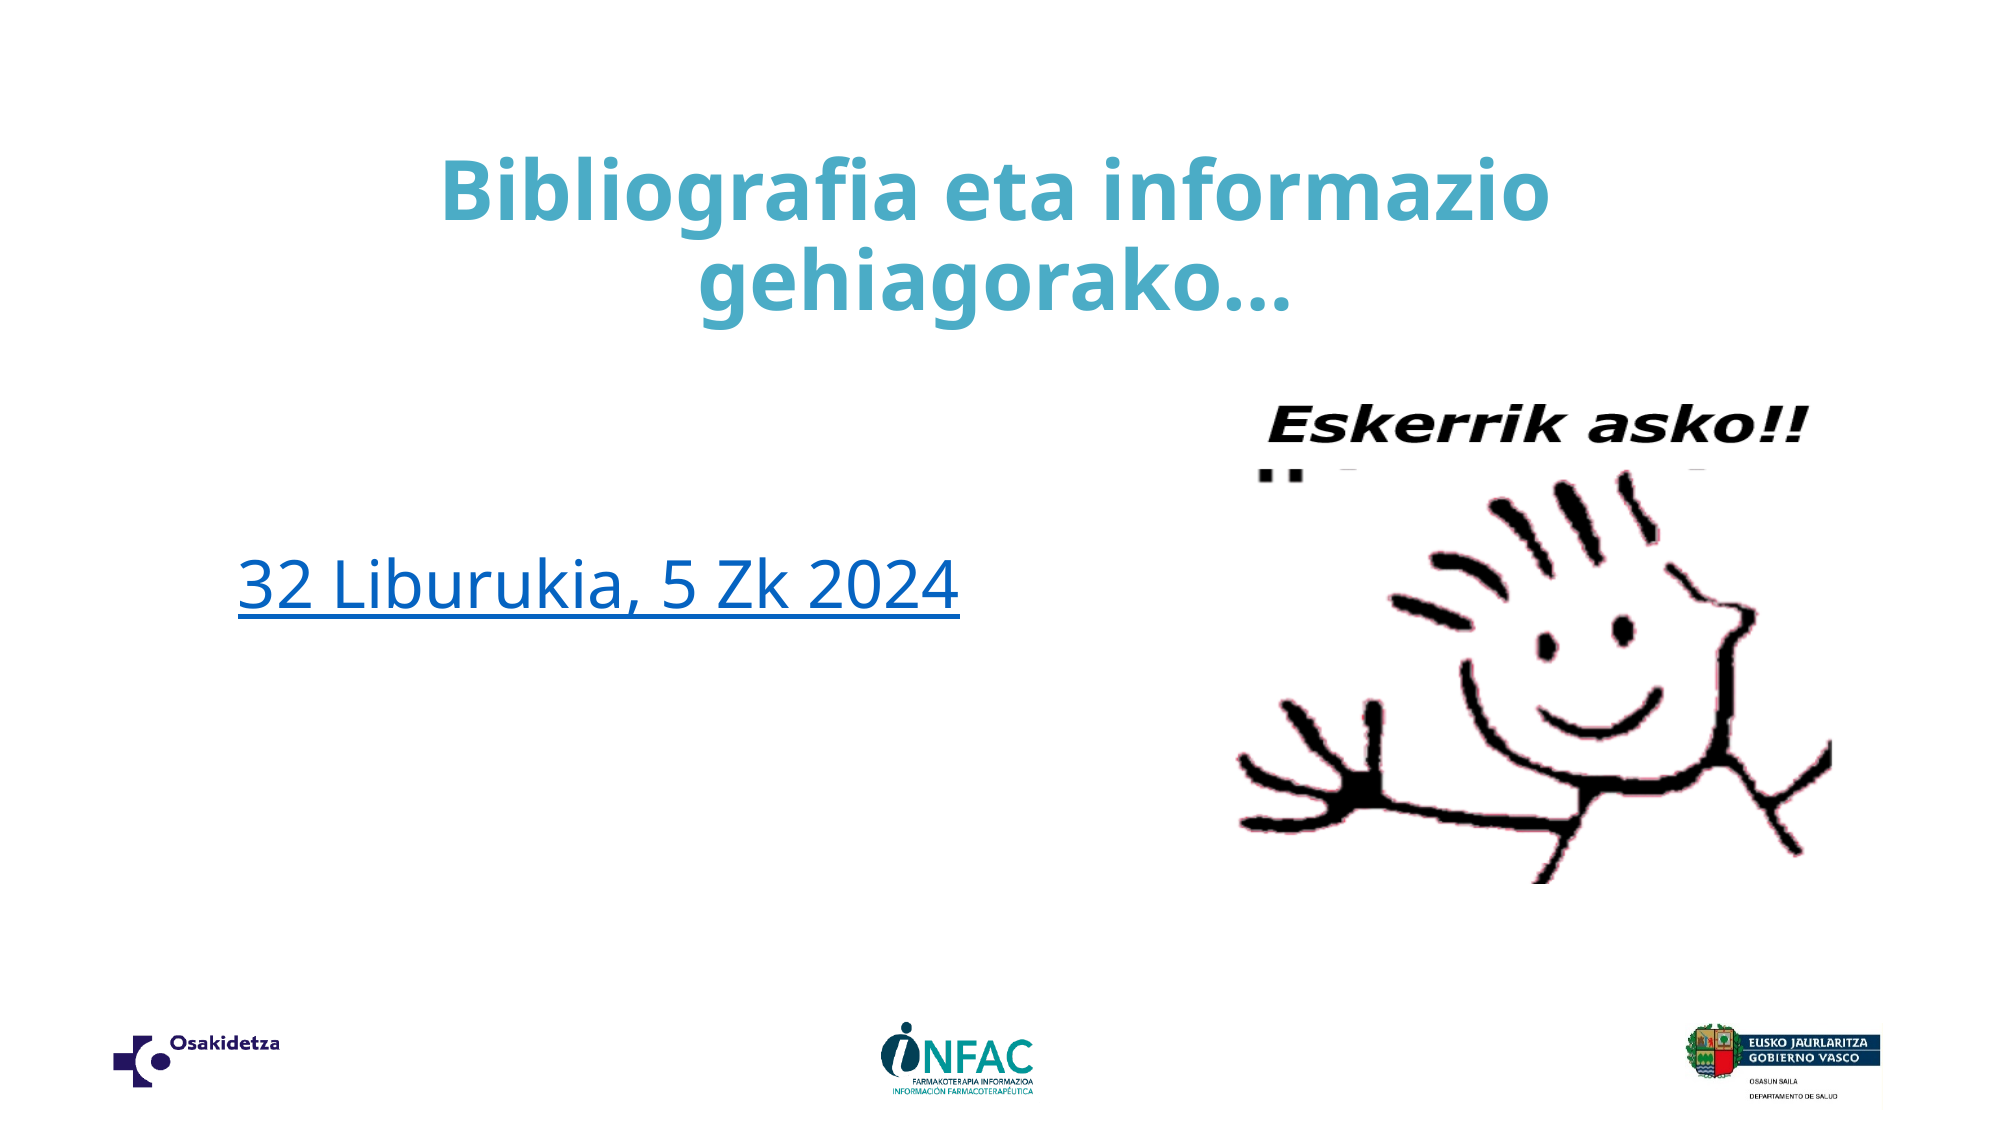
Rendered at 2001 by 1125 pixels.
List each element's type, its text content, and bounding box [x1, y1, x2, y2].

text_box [101, 1014, 1883, 1110]
picture [63, 391, 2000, 884]
text_box Bibliografia eta informazio gehiagorako… [398, 141, 1594, 336]
text_box 32 Liburukia, 5 Zk 2024 [223, 534, 1138, 640]
